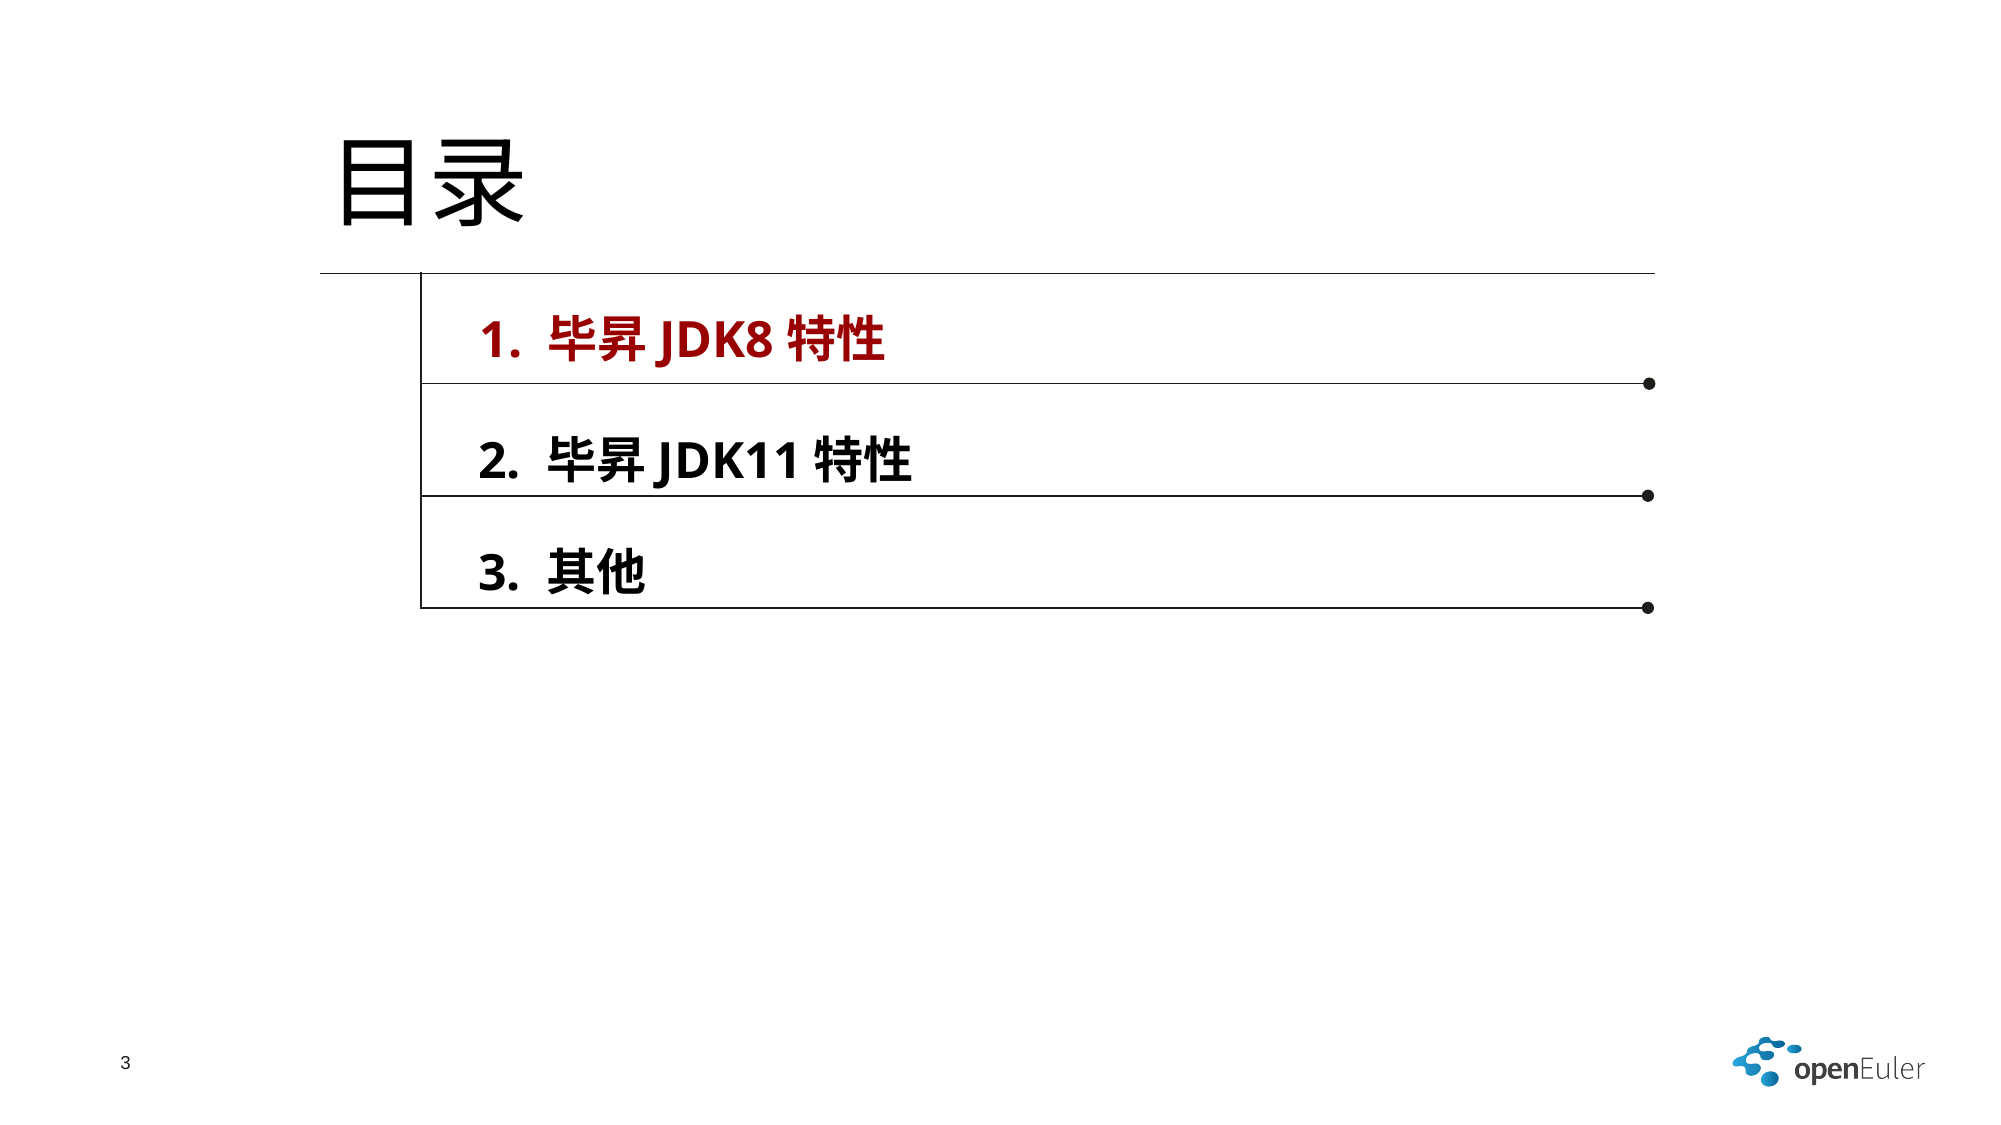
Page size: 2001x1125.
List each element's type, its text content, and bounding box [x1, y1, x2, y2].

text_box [419, 532, 1648, 609]
text_box 目录 [313, 111, 1214, 247]
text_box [419, 420, 1648, 497]
picture [1724, 1034, 1939, 1089]
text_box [421, 300, 1650, 384]
